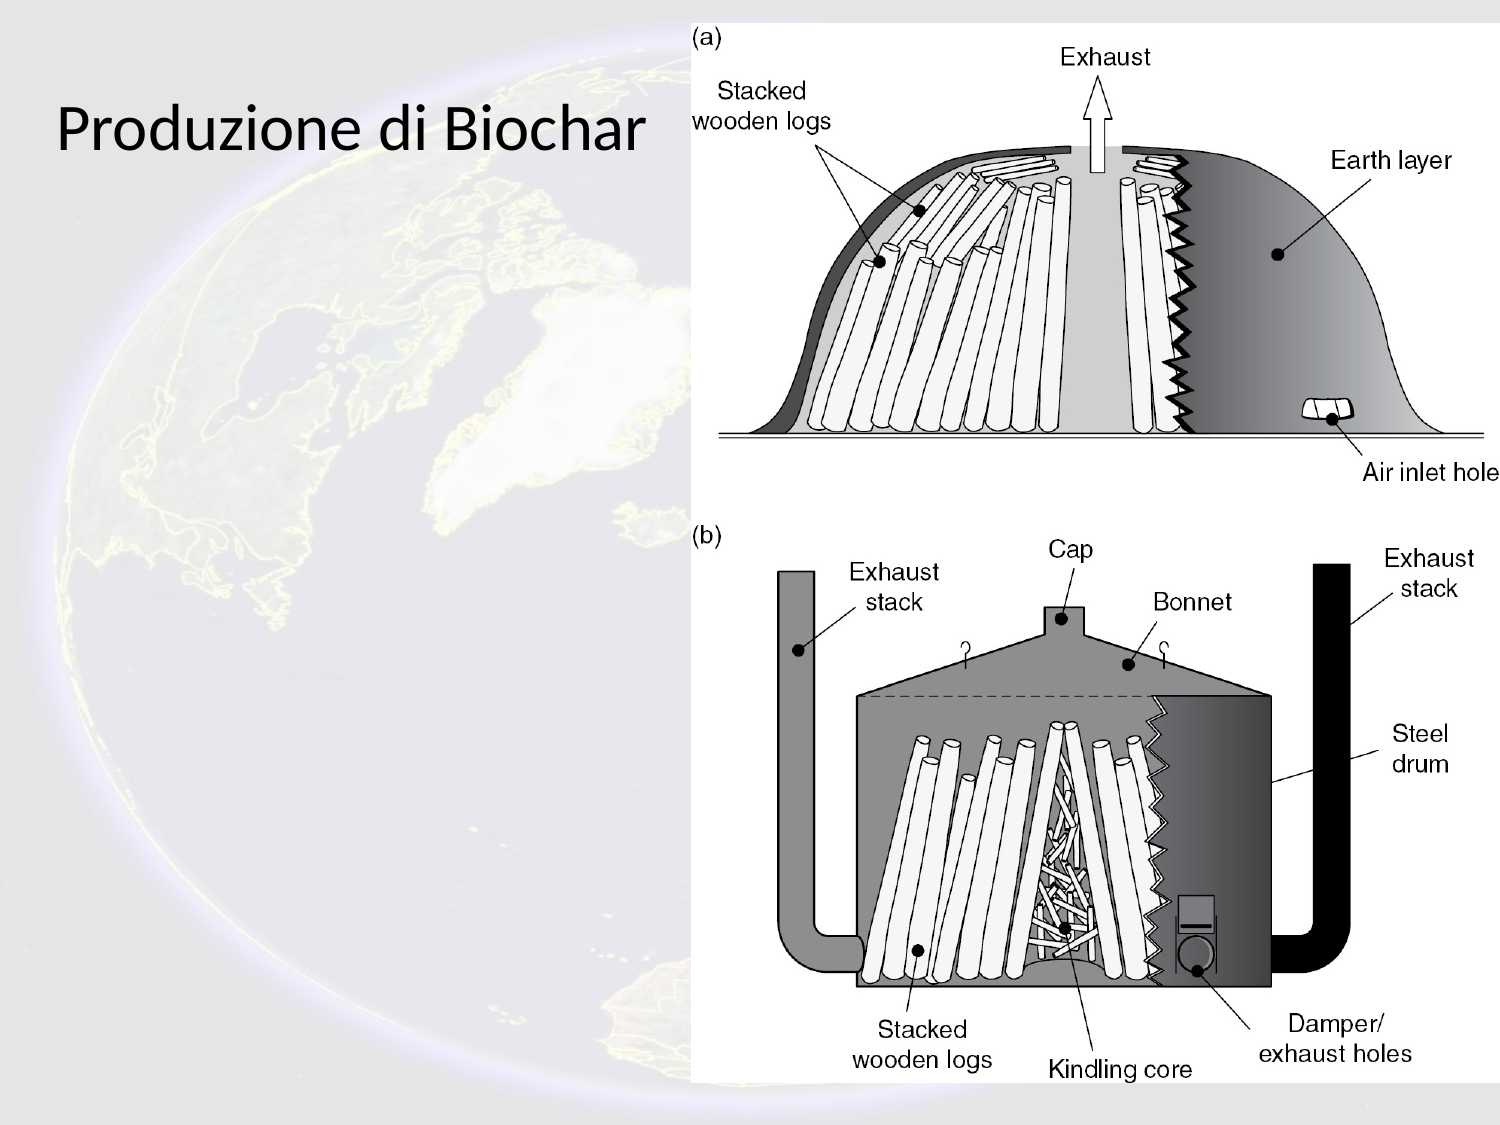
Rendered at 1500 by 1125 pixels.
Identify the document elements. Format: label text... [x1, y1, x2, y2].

picture [691, 23, 1500, 1083]
text_box Produzione di Biochar [41, 76, 679, 171]
